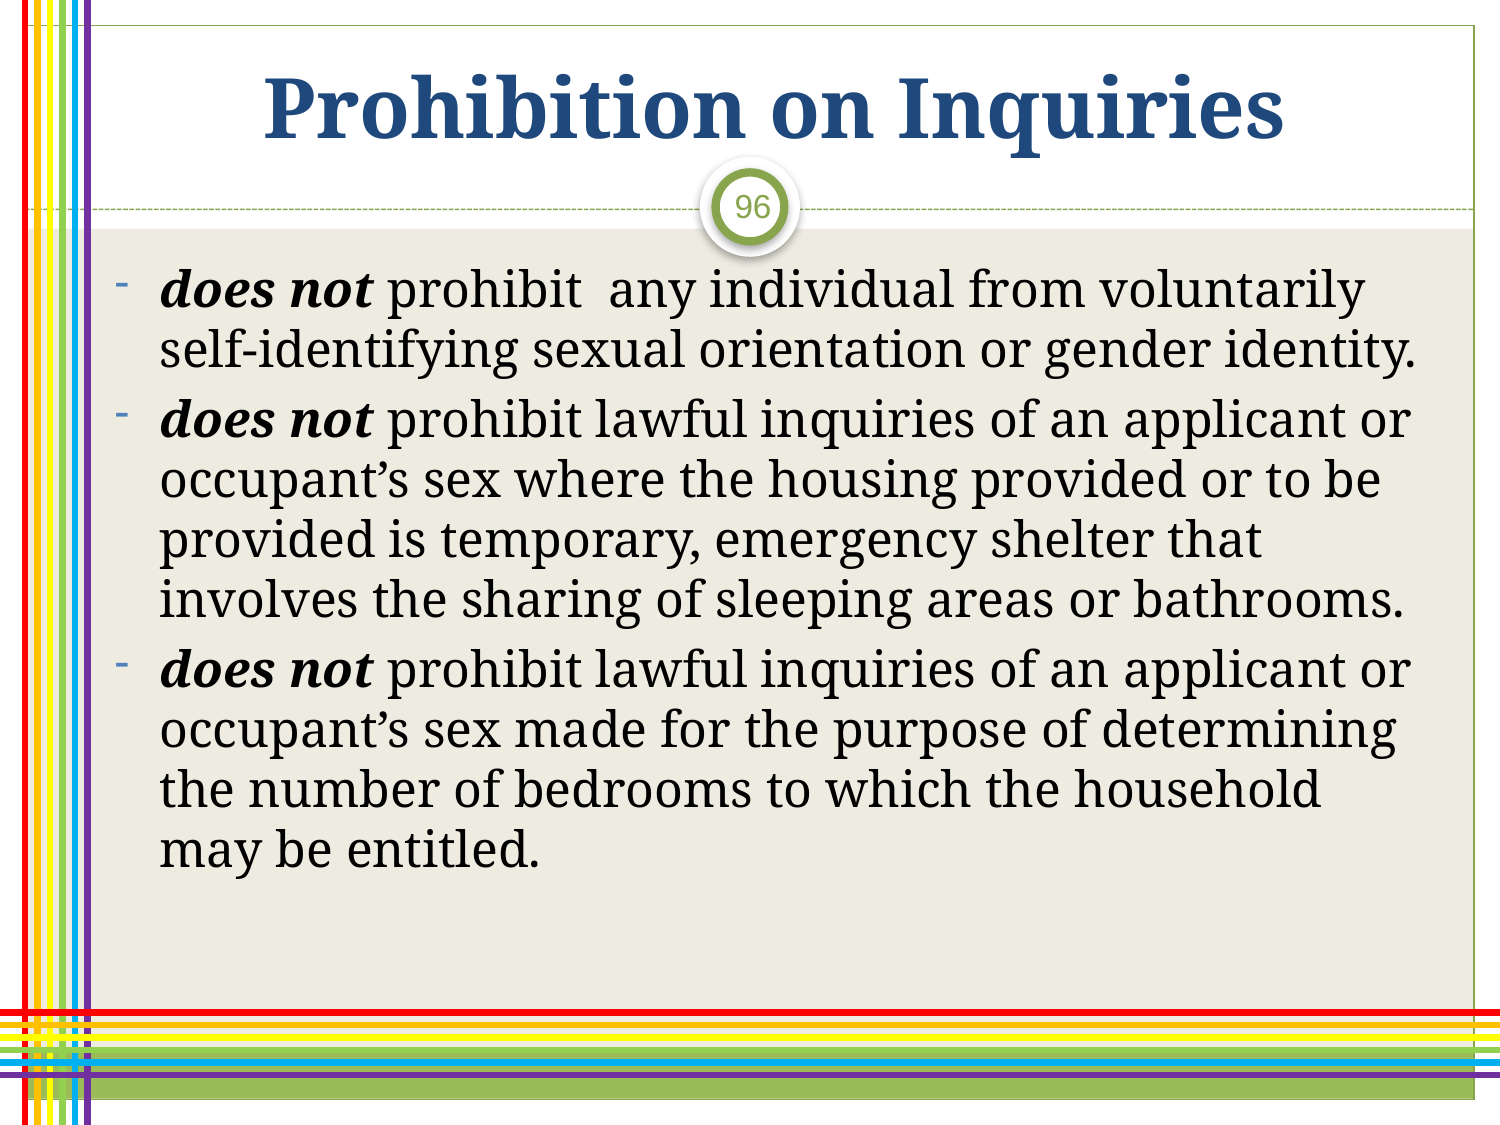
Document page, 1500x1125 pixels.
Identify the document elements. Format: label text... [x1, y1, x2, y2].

list does not prohibit any individual from voluntarily self-identifying sexual orientation or gender identity. does not prohibit lawful inquiries of an applicant or occupant’s sex where the housing provided or to be provided is temporary, emergency shelter that involves the sharing of sleeping areas or bathrooms. does not prohibit lawful inquiries of an applicant or occupant’s sex made for the purpose of determining the number of bedrooms to which the household may be entitled. [99, 249, 1451, 893]
slide_number 96 [715, 168, 791, 241]
title Prohibition on Inquiries [99, 0, 1451, 163]
